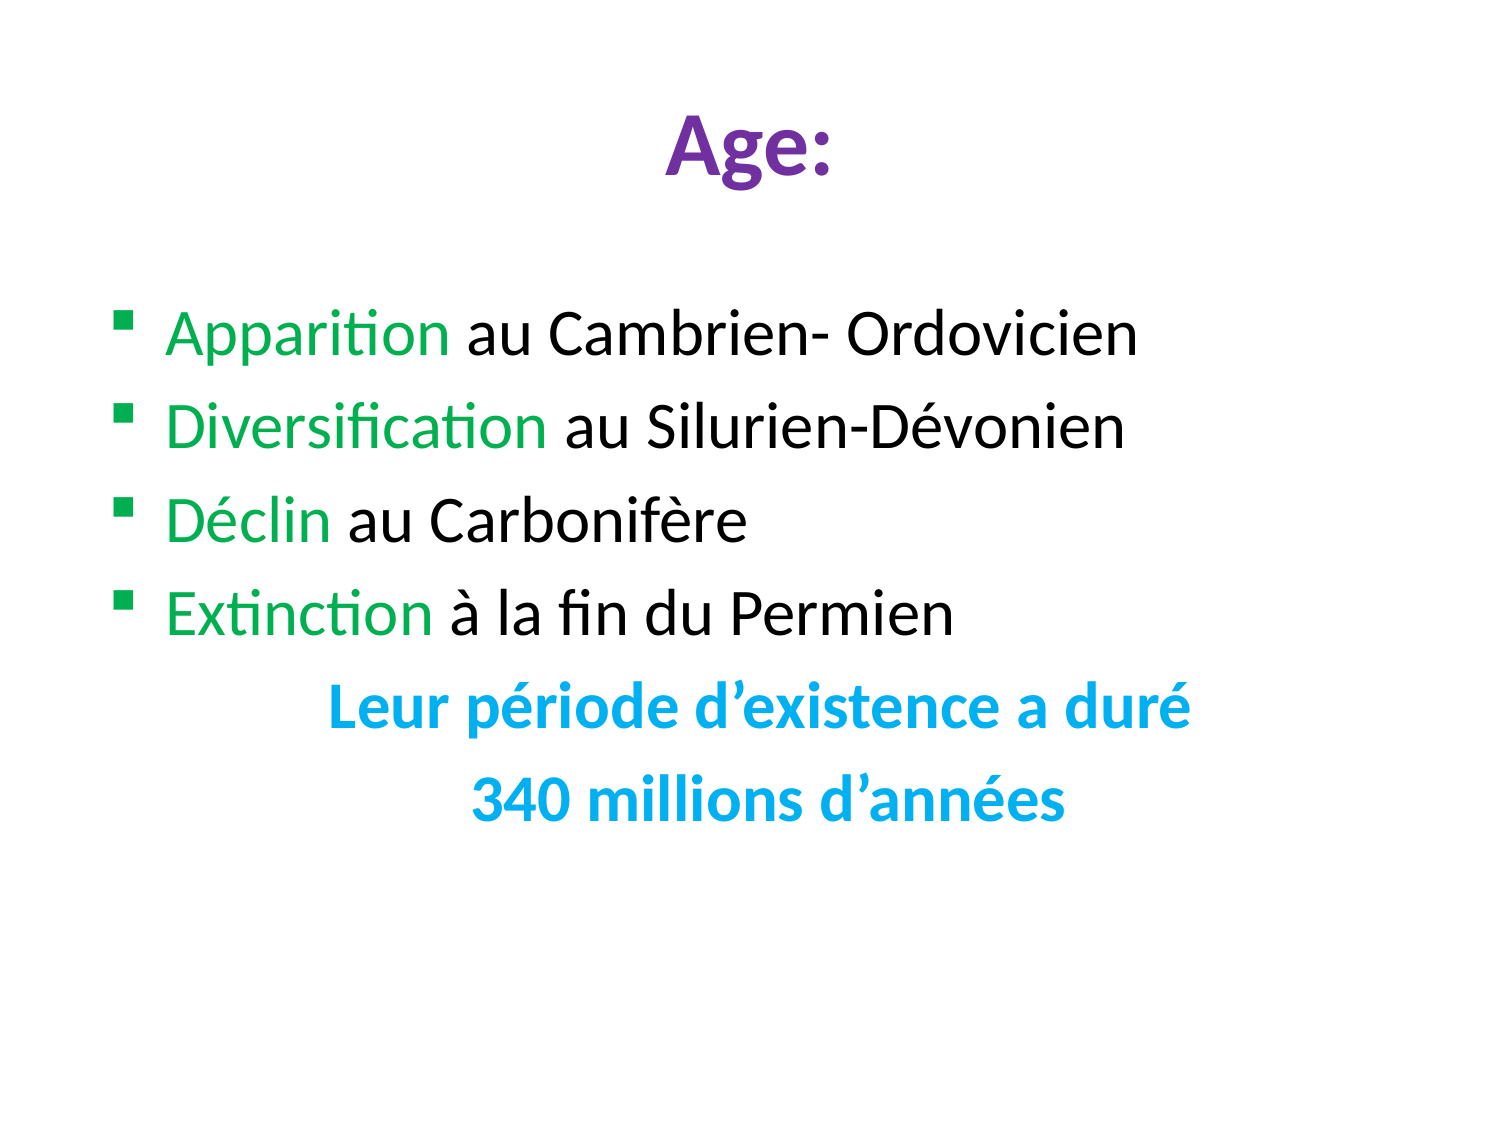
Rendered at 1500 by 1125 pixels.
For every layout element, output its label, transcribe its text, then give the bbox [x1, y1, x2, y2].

title Age: [75, 45, 1425, 233]
list Apparition au Cambrien- Ordovicien Diversification au Silurien-Dévonien Déclin au Carbonifère Extinction à la fin du Permien Leur période d’existence a duré 340 millions d’années [93, 281, 1444, 968]
